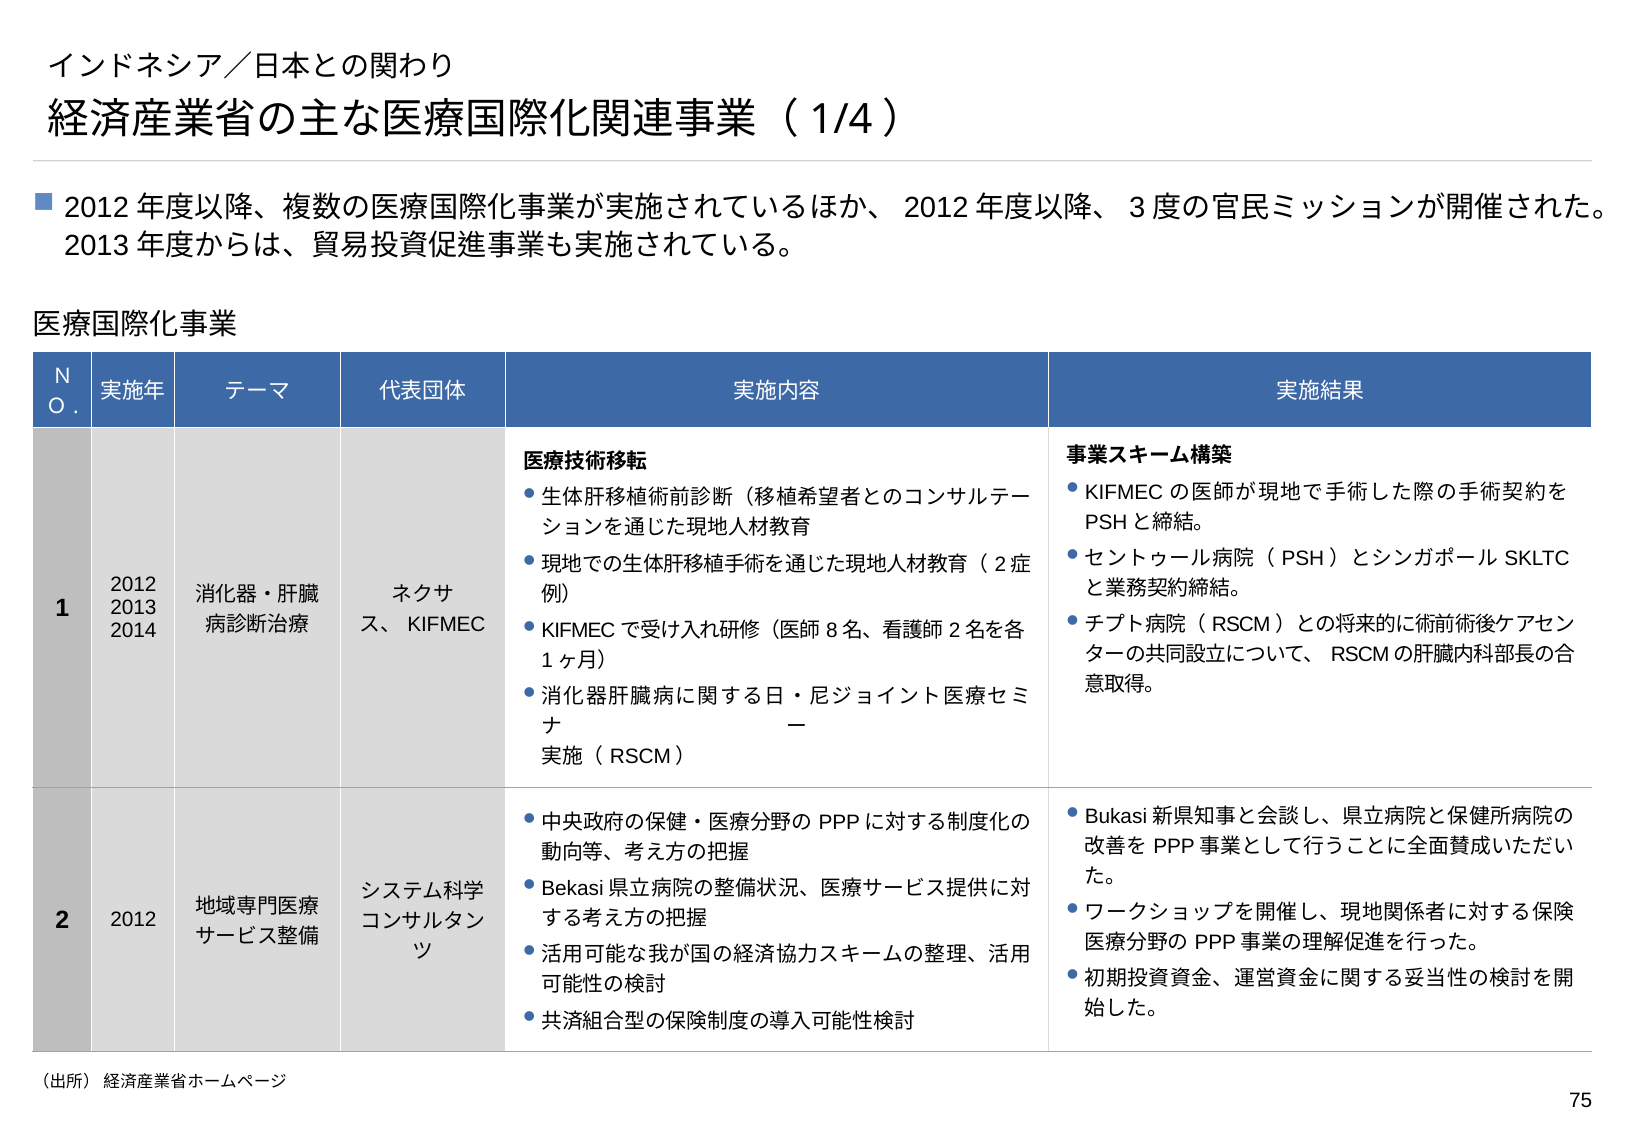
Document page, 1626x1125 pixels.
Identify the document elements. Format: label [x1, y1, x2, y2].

table_header [33, 352, 91, 427]
table_cell [175, 788, 340, 1051]
table_cell [1049, 788, 1591, 1051]
table_cell [506, 428, 1048, 787]
text_box [32, 292, 1593, 352]
list [32, 90, 1593, 149]
table_cell [1049, 428, 1591, 787]
title [32, 30, 1593, 90]
table_header [92, 352, 174, 427]
table_cell [92, 428, 174, 787]
table_header [1049, 352, 1591, 427]
table_header [341, 352, 505, 427]
table_header [175, 352, 340, 427]
table_header [506, 352, 1048, 427]
table_cell [175, 428, 340, 787]
table_cell [33, 788, 91, 1051]
table_cell [341, 788, 505, 1051]
table_cell [33, 428, 91, 787]
table_cell [341, 428, 505, 787]
table_cell [92, 788, 174, 1051]
table_cell [506, 788, 1048, 1051]
text_box [32, 1070, 1451, 1094]
text_box [32, 184, 1593, 262]
